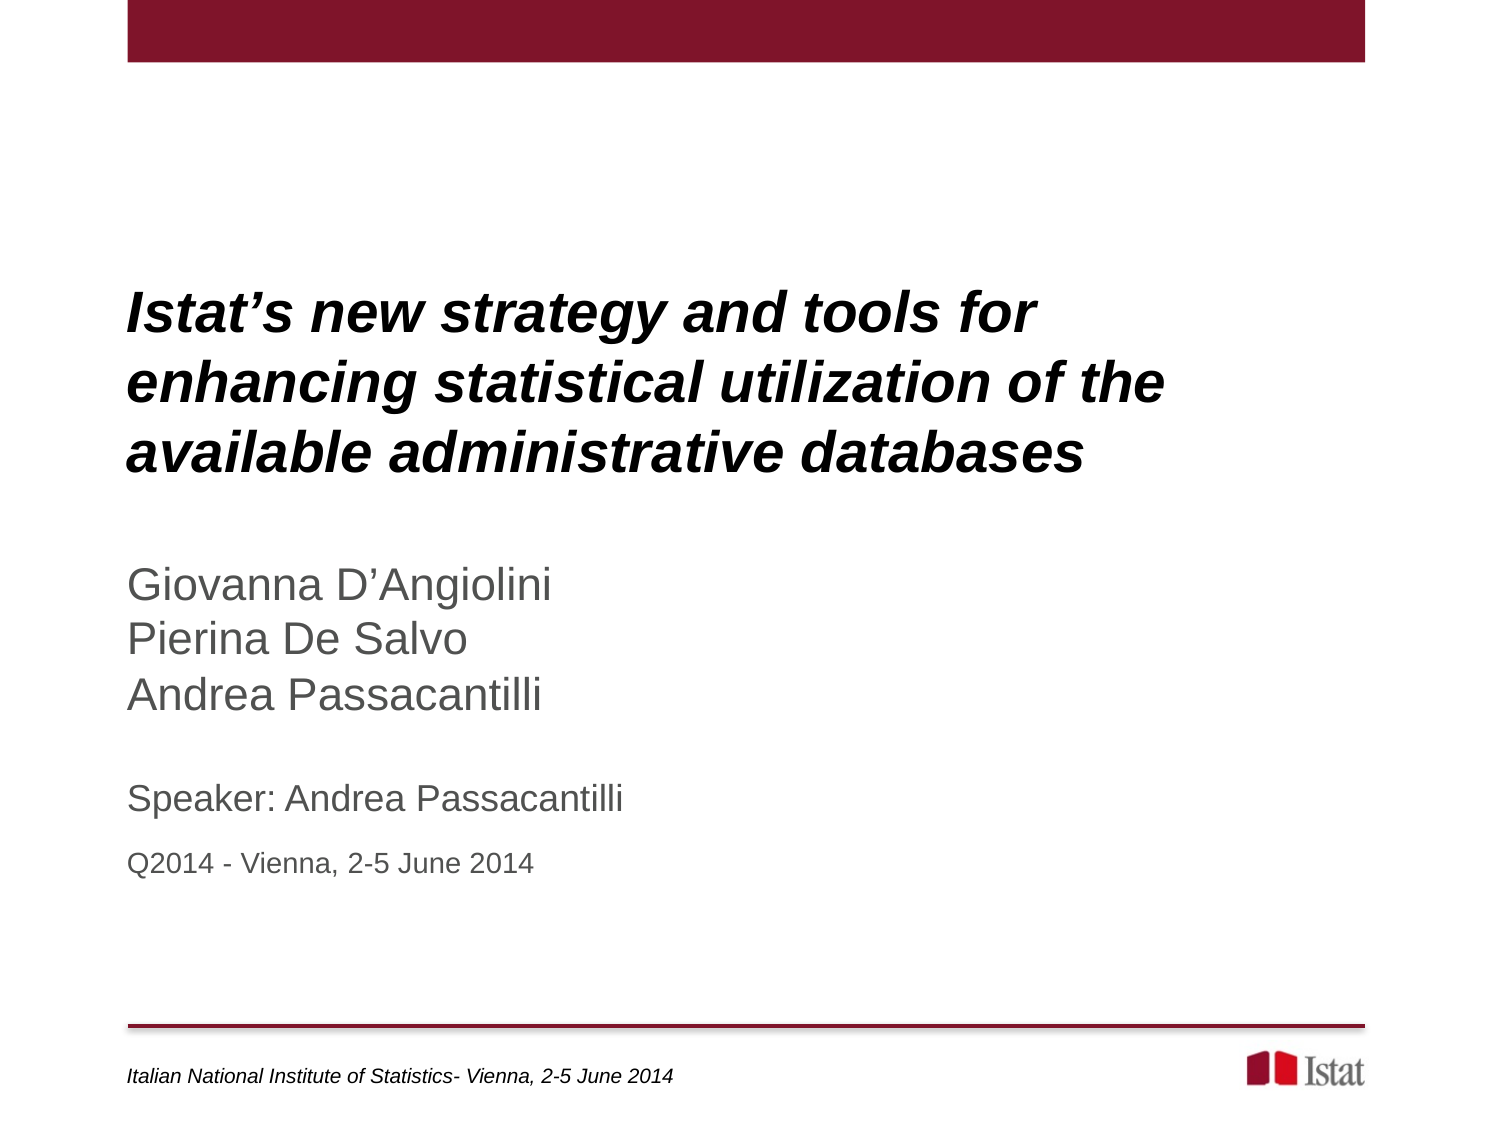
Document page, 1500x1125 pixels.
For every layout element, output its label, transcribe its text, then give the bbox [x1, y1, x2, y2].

picture [1239, 1040, 1373, 1097]
text_box Italian National Institute of Statistics- Vienna, 2-5 June 2014 [111, 1055, 882, 1096]
text_box Istat’s new strategy and tools for enhancing statistical utilization of the available administrative databases Giovanna D’Angiolini Pierina De Salvo Andrea Passacantilli Speaker: Andrea Passacantilli Q2014 - Vienna, 2-5 June 2014 [112, 266, 1351, 887]
